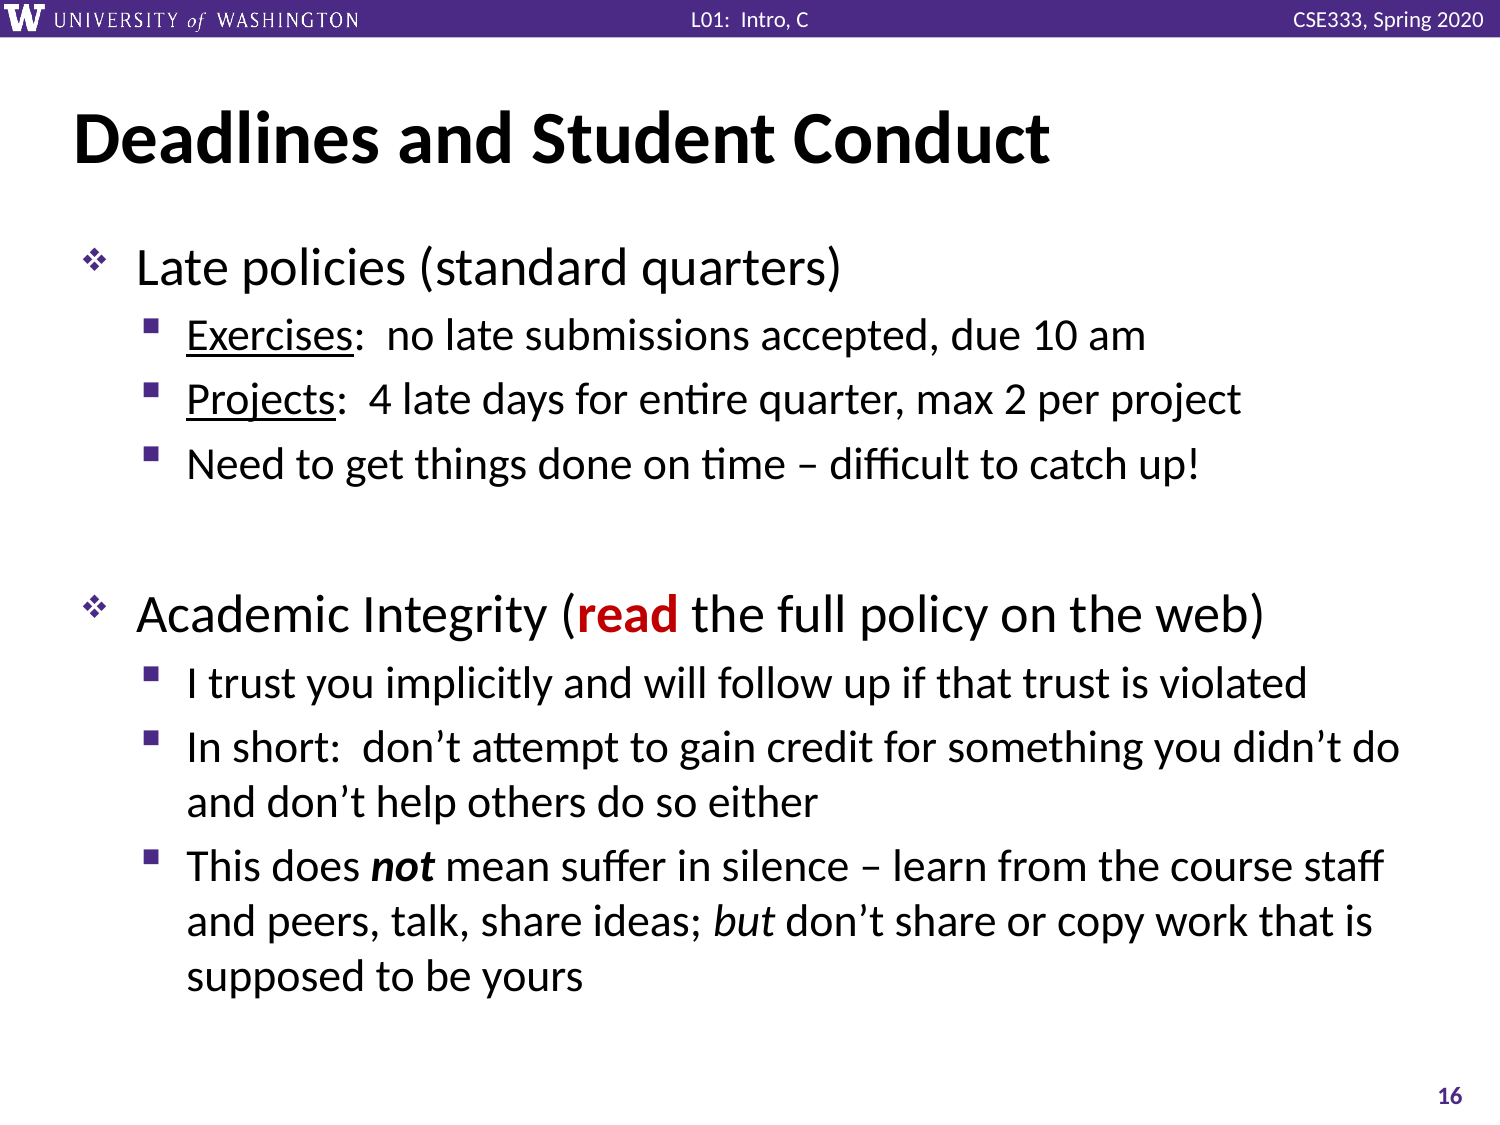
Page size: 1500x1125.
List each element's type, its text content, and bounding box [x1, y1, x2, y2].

title Deadlines and Student Conduct [58, 71, 1438, 197]
slide_number 16 [1400, 1065, 1500, 1125]
picture [4, 4, 358, 32]
list Late policies (standard quarters) Exercises: no late submissions accepted, due 10 am Projects: 4 late days for entire quarter, max 2 per project Need to get things done on time – difficult to catch up! Academic Integrity (read the full policy on the web) I trust you implicitly and will follow up if that trust is violated In short: don’t attempt to gain credit for something you didn’t do and don’t help others do so either This does not mean suffer in silence – learn from the course staff and peers, talk, share ideas; but don’t share or copy work that is supposed to be yours [64, 223, 1438, 1040]
